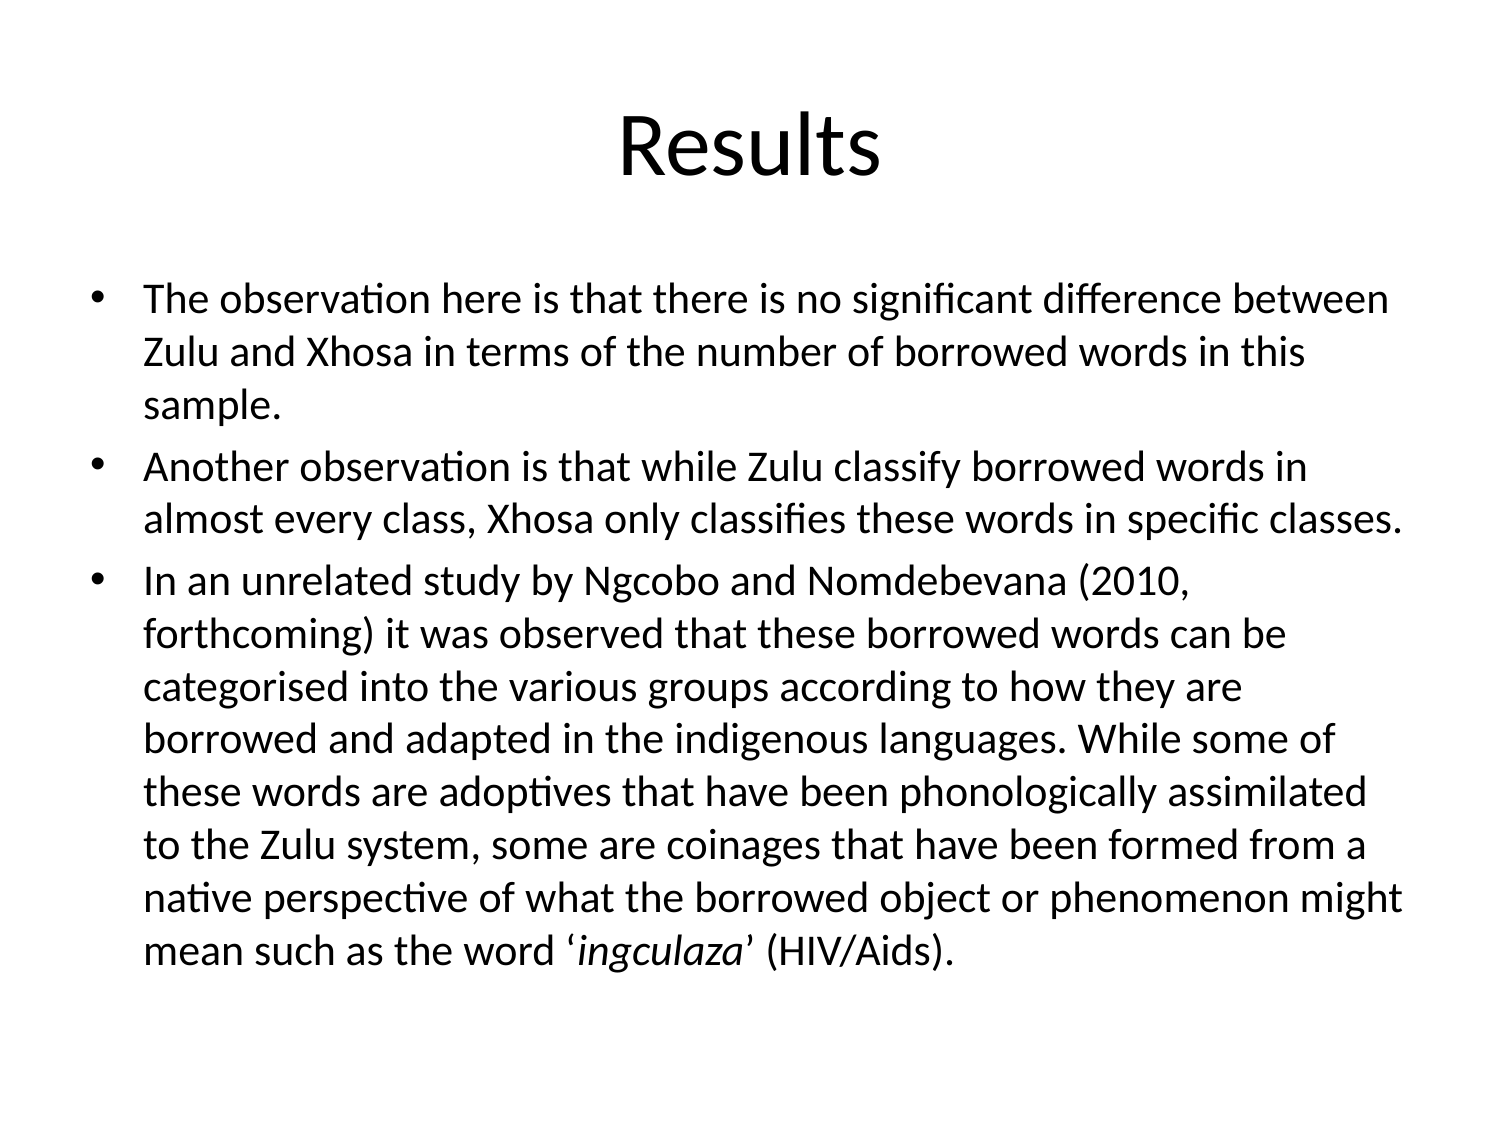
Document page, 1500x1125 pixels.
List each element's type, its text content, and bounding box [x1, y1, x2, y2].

title Results [75, 45, 1425, 233]
list The observation here is that there is no significant difference between Zulu and Xhosa in terms of the number of borrowed words in this sample. Another observation is that while Zulu classify borrowed words in almost every class, Xhosa only classifies these words in specific classes. In an unrelated study by Ngcobo and Nomdebevana (2010, forthcoming) it was observed that these borrowed words can be categorised into the various groups according to how they are borrowed and adapted in the indigenous languages. While some of these words are adoptives that have been phonologically assimilated to the Zulu system, some are coinages that have been formed from a native perspective of what the borrowed object or phenomenon might mean such as the word ‘ingculaza’ (HIV/Aids). [75, 262, 1425, 1005]
